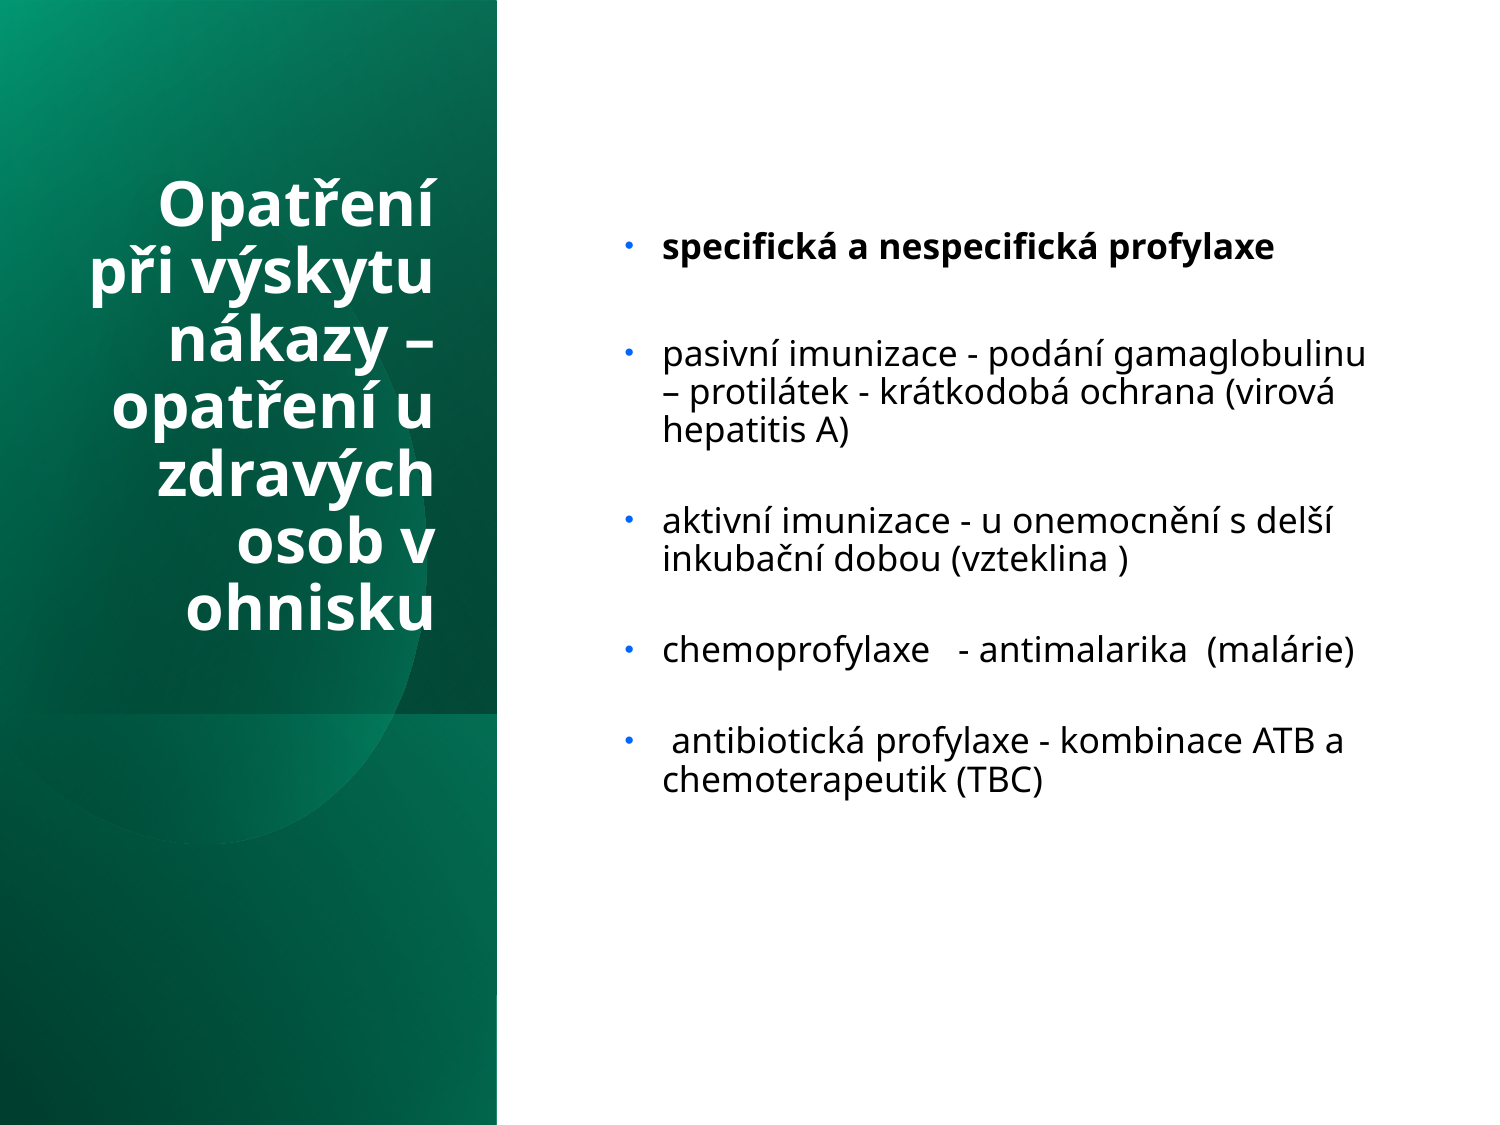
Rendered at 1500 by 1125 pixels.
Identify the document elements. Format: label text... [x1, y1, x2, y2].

text_box [0, 0, 498, 1124]
text_box specifická a nespecifická profylaxe pasivní imunizace - podání gamaglobulinu – protilátek - krátkodobá ochrana (virová hepatitis A) aktivní imunizace - u onemocnění s delší inkubační dobou (vzteklina ) chemoprofylaxe - antimalarika (malárie) antibiotická profylaxe - kombinace ATB a chemoterapeutik (TBC) [591, 106, 1399, 1017]
text_box [498, 0, 1500, 1125]
text_box Opatření při výskytu nákazy –opatření u zdravých osob v ohnisku [57, 96, 452, 652]
